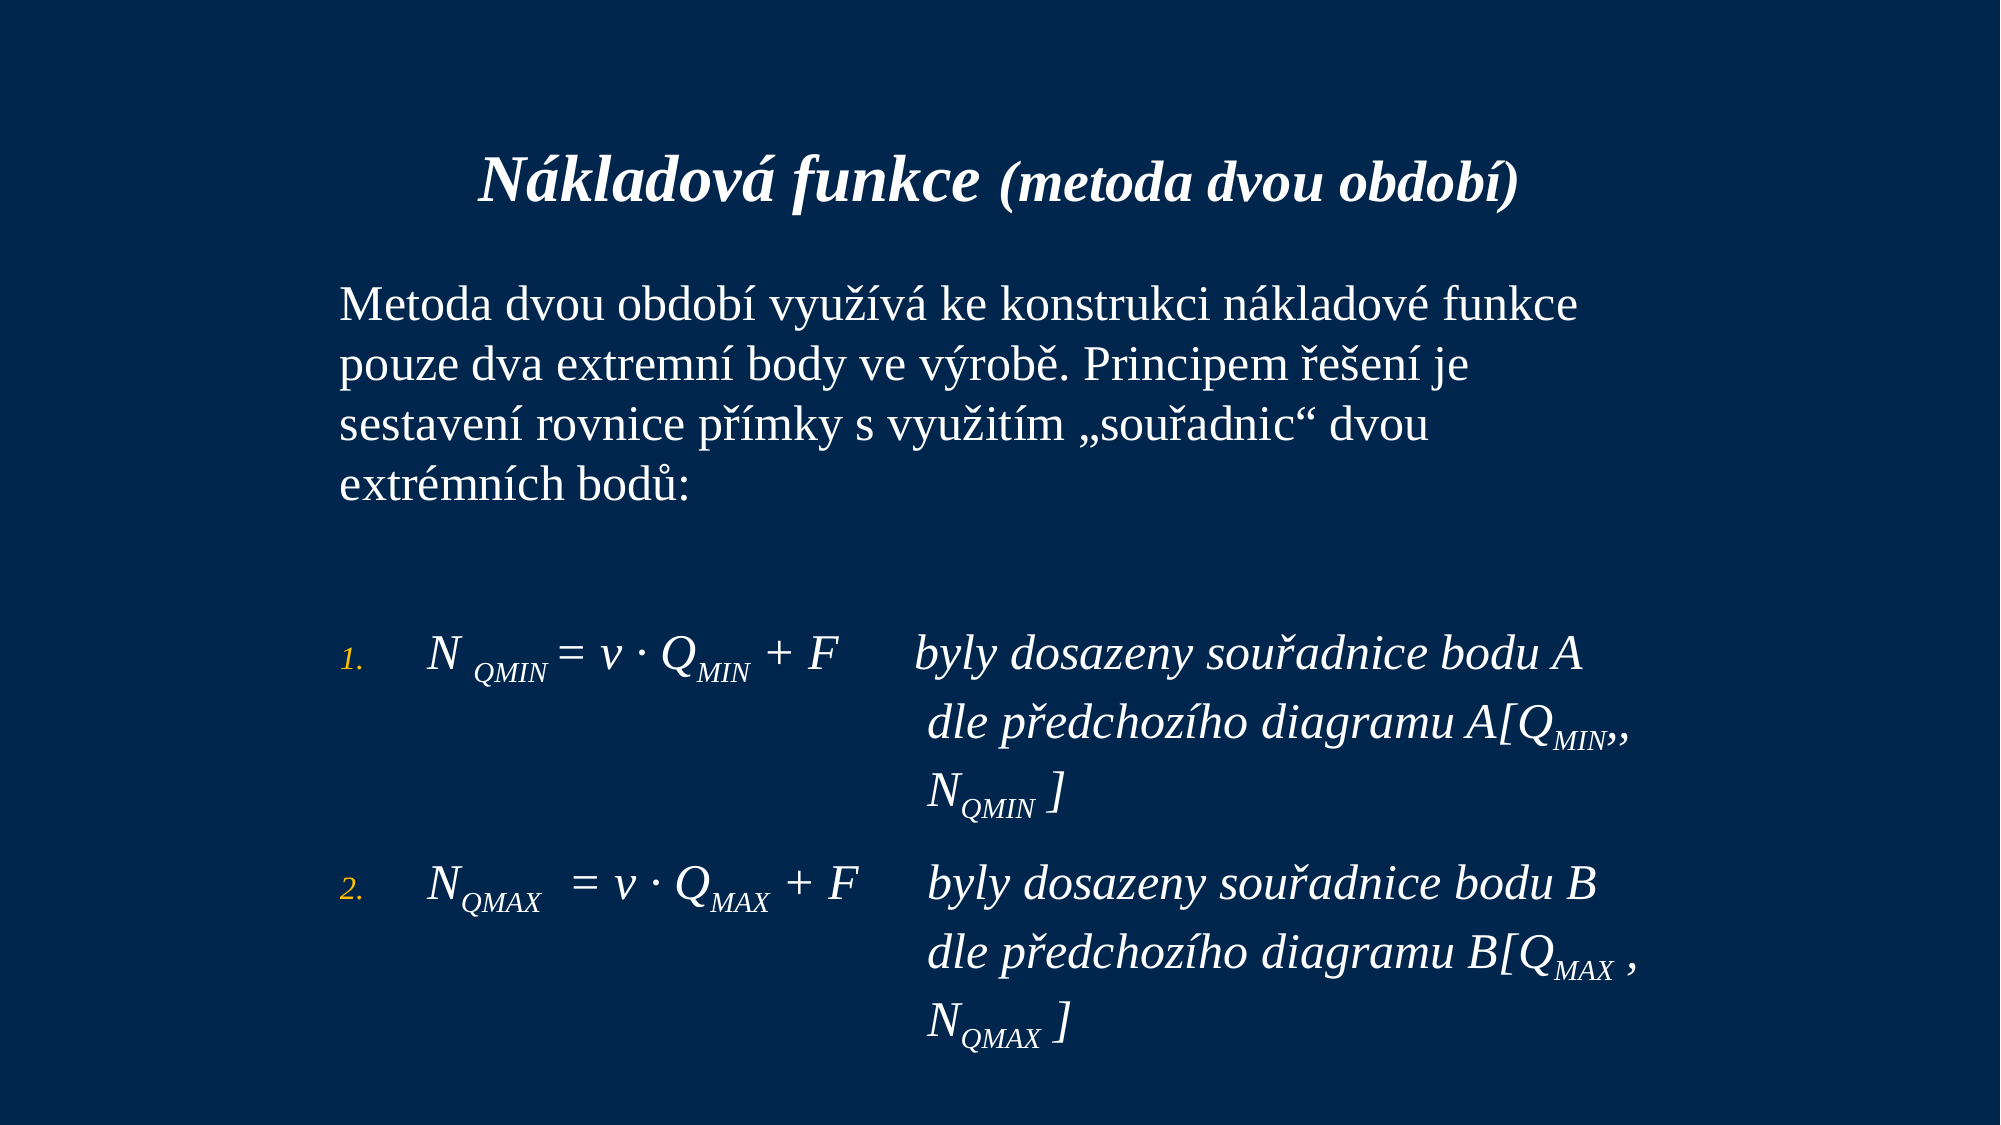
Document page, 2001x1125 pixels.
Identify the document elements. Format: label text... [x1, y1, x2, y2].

list Metoda dvou období využívá ke konstrukci nákladové funkce pouze dva extremní body ve výrobě. Principem řešení je sestavení rovnice přímky s využitím „souřadnic“ dvou extrémních bodů: N QMIN = v · QMIN + F byly dosazeny souřadnice bodu A dle předchozího diagramu A[QMIN,, NQMIN ] NQMAX = v ∙ QMAX + F byly dosazeny souřadnice bodu B dle předchozího diagramu B[QMAX , NQMAX ] [324, 262, 1676, 1067]
title Nákladová funkce (metoda dvou období) [99, 62, 1901, 288]
